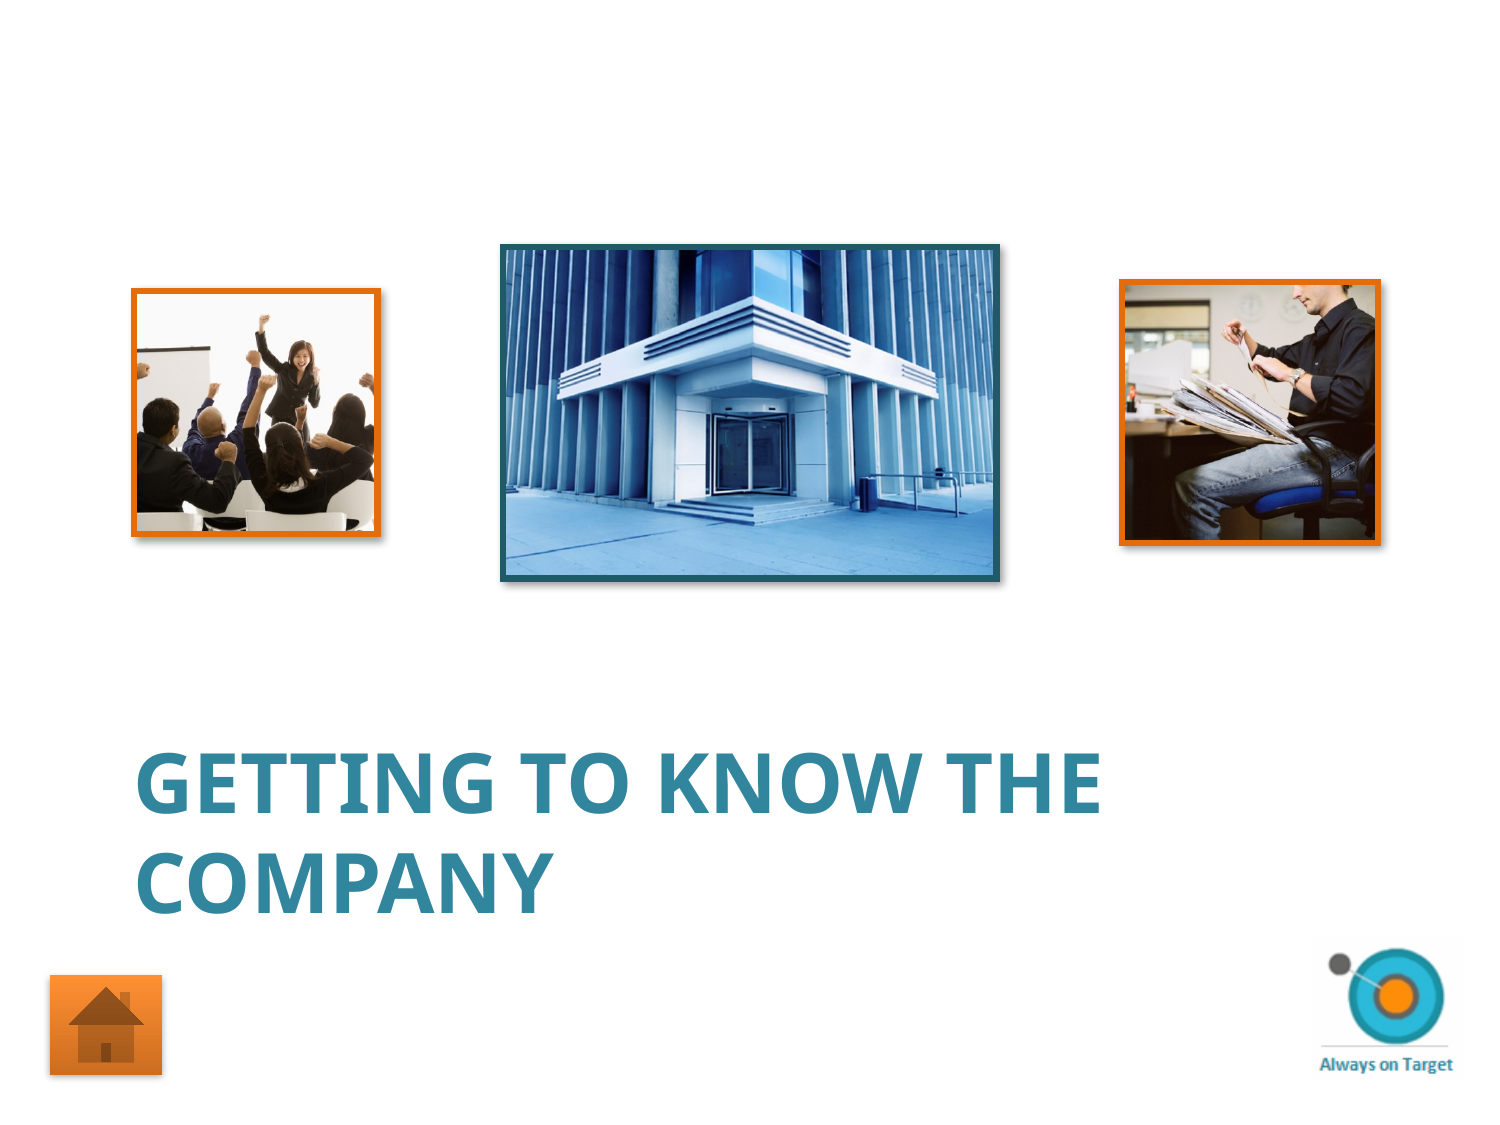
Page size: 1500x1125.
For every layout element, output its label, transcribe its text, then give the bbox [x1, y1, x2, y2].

title Getting to Know the company [118, 722, 1394, 947]
picture [1124, 285, 1375, 541]
picture [137, 293, 375, 532]
picture [505, 249, 994, 576]
picture [1312, 937, 1464, 1085]
